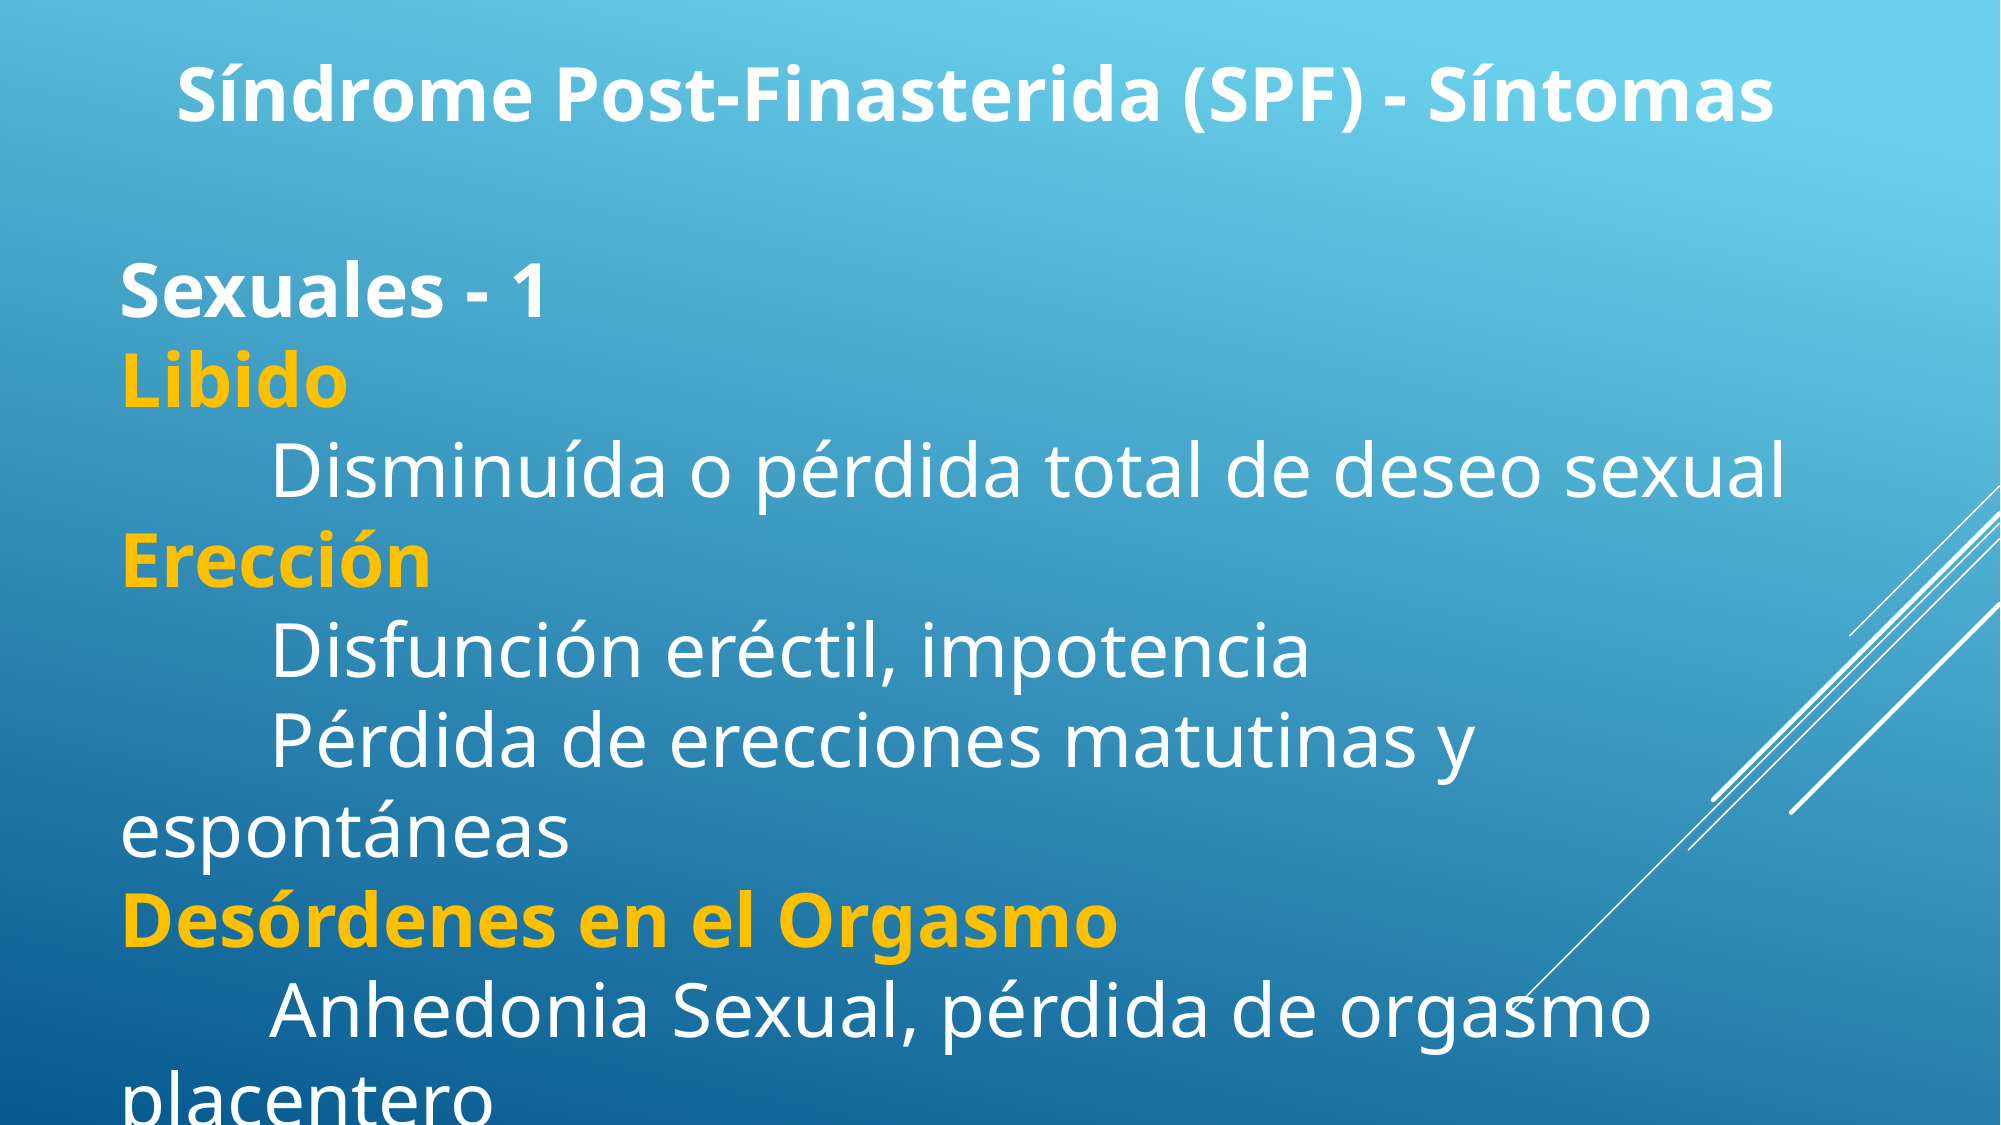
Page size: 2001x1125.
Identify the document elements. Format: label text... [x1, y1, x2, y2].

text_box Sexuales - 1 Libido Disminuída o pérdida total de deseo sexual Erección Disfunción eréctil, impotencia Pérdida de erecciones matutinas y espontáneas Desórdenes en el Orgasmo Anhedonia Sexual, pérdida de orgasmo placentero [104, 144, 1896, 1125]
text_box Síndrome Post-Finasterida (SPF) - Síntomas [161, 38, 1838, 144]
